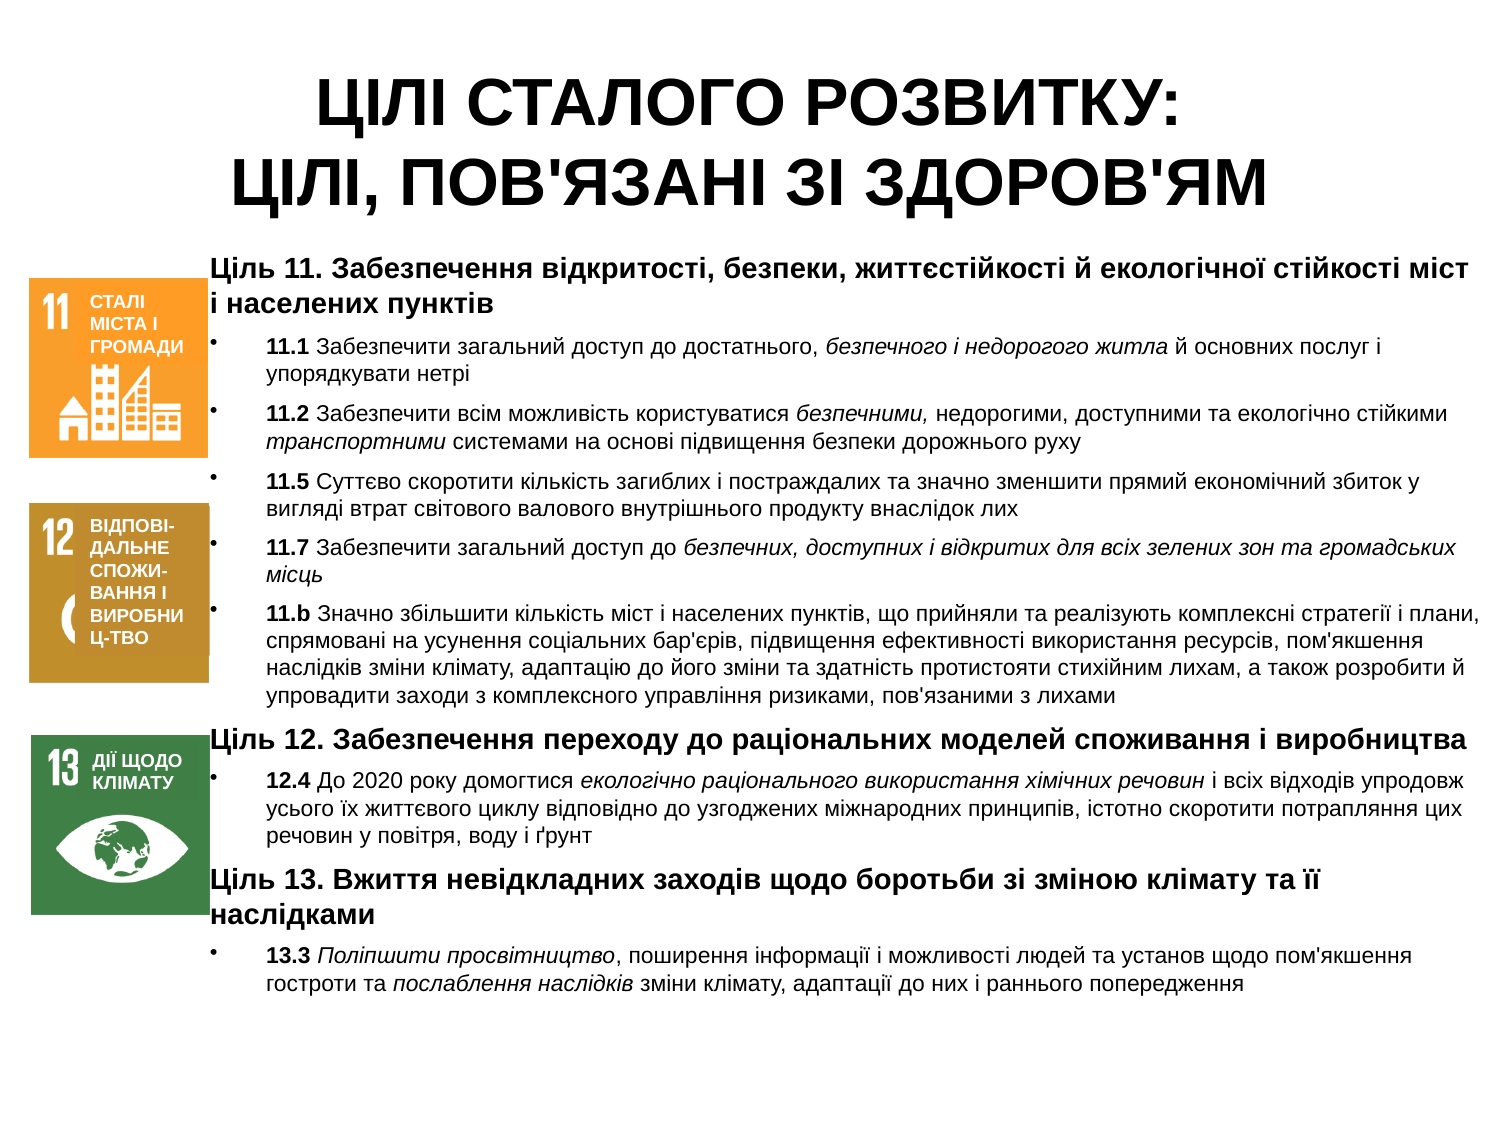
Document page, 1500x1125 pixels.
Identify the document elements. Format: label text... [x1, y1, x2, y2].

picture [29, 278, 209, 458]
title ЦІЛІ СТАЛОГО РОЗВИТКУ: ЦІЛІ, ПОВ'ЯЗАНІ ЗІ ЗДОРОВ'ЯМ [74, 44, 1426, 233]
picture [29, 503, 209, 683]
picture [30, 735, 210, 915]
list Ціль 11. Забезпечення відкритості, безпеки, життєстійкості й екологічної стійкості міст і населених пунктів 11.1 Забезпечити загальний доступ до достатнього, безпечного і недорогого житла й основних послуг і упорядкувати нетрі 11.2 Забезпечити всім можливість користуватися безпечними, недорогими, доступними та екологічно стійкими транспортними системами на основі підвищення безпеки дорожнього руху 11.5 Суттєво скоротити кількість загиблих і постраждалих та значно зменшити прямий економічний збиток у вигляді втрат світового валового внутрішнього продукту внаслідок лих 11.7 Забезпечити загальний доступ до безпечних, доступних і відкритих для всіх зелених зон та громадських місць 11.b Значно збільшити кількість міст і населених пунктів, що прийняли та реалізують комплексні стратегії і плани, спрямовані на усунення соціальних бар'єрів, підвищення ефективності використання ресурсів, пом'якшення наслідків зміни клімату, адаптацію до його зміни та здатність протистояти стихійним лихам, а також розробити й упровадити заходи з комплексного управління ризиками, пов'язаними з лихами Ціль 12. Забезпечення переходу до раціональних моделей споживання і виробництва 12.4 До 2020 року домогтися екологічно раціонального використання хімічних речовин і всіх відходів упродовж усього їх життєвого циклу відповідно до узгоджених міжнародних принципів, істотно скоротити потрапляння цих речовин у повітря, воду і ґрунт Ціль 13. Вжиття невідкладних заходів щодо боротьби зі зміною клімату та її наслідками 13.3 Поліпшити просвітництво, поширення інформації і можливості людей та установ щодо пом'якшення гостроти та послаблення наслідків зміни клімату, адаптації до них і раннього попередження [194, 241, 1500, 953]
